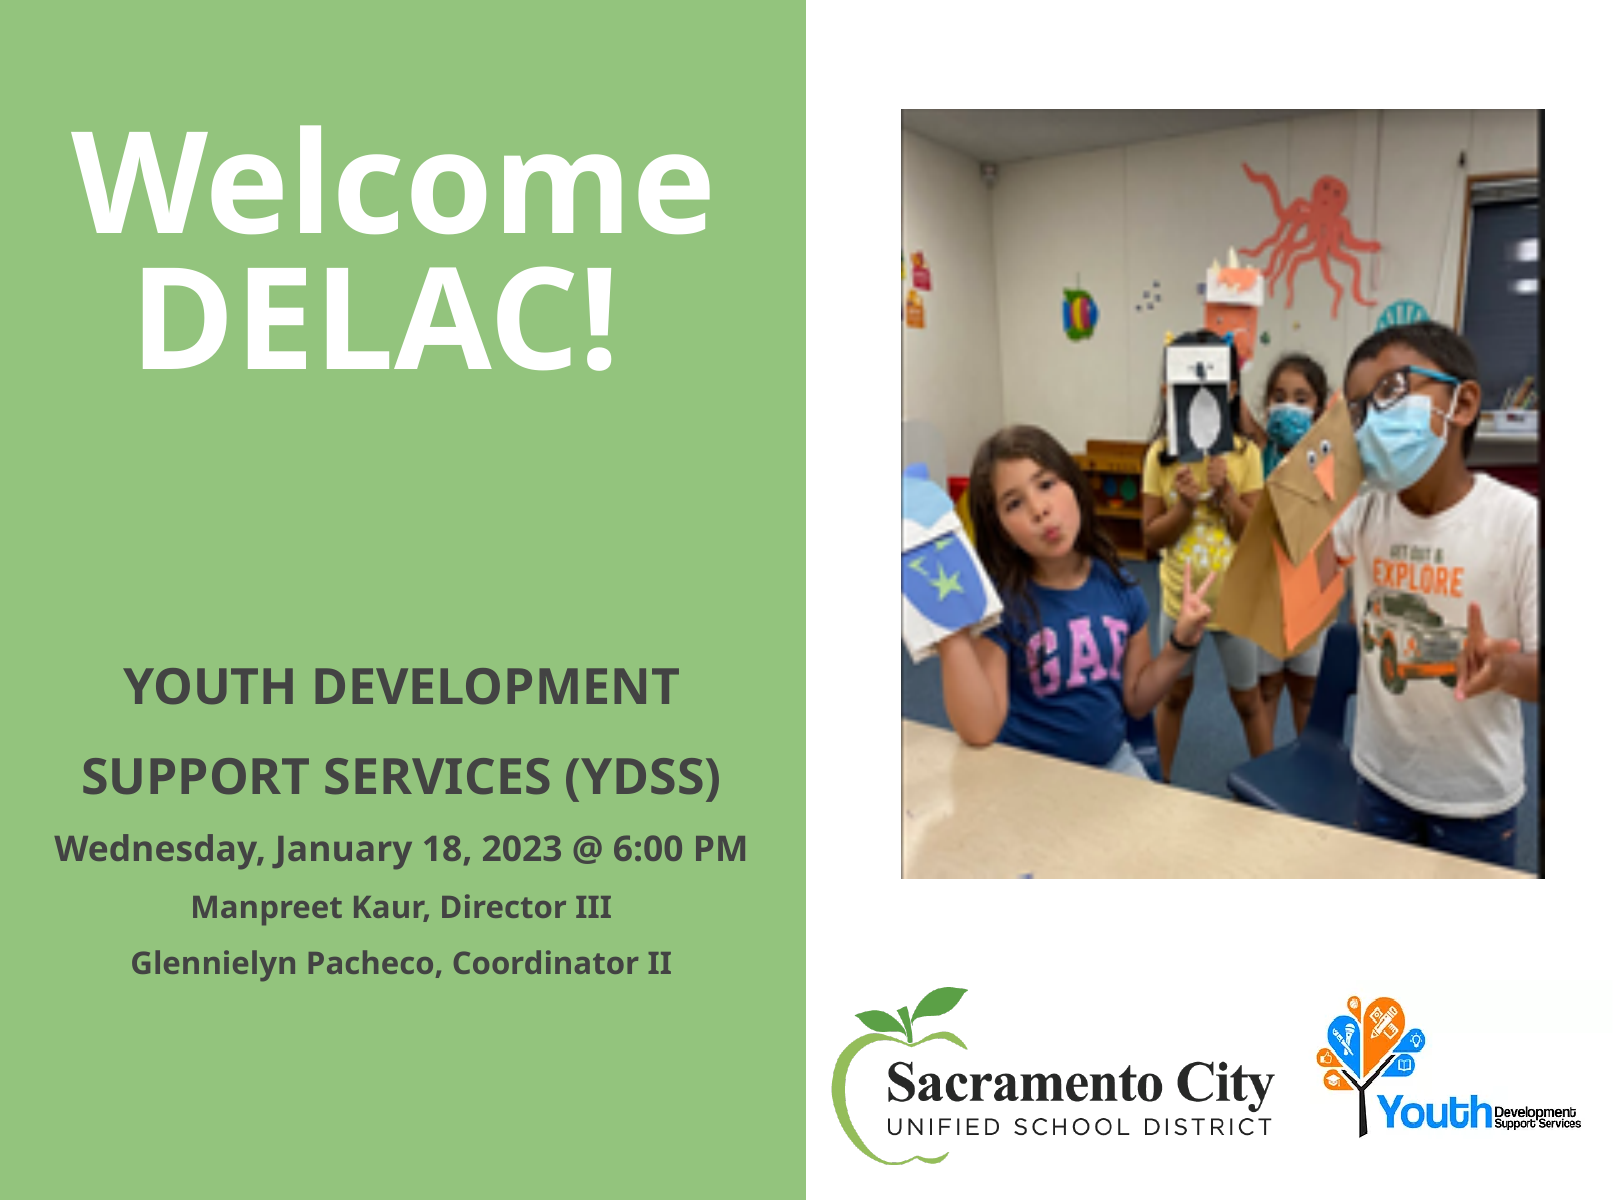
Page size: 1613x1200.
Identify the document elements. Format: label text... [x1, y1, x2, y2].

title Welcome DELAC! [36, 51, 752, 470]
picture [1294, 980, 1613, 1154]
picture [828, 980, 1278, 1171]
picture [901, 108, 1545, 880]
subtitle YOUTH DEVELOPMENT SUPPORT SERVICES (YDSS) Wednesday, January 18, 2023 @ 6:00 PM Manpreet Kaur, Director III Glennielyn Pacheco, Coordinator II [7, 470, 796, 1135]
